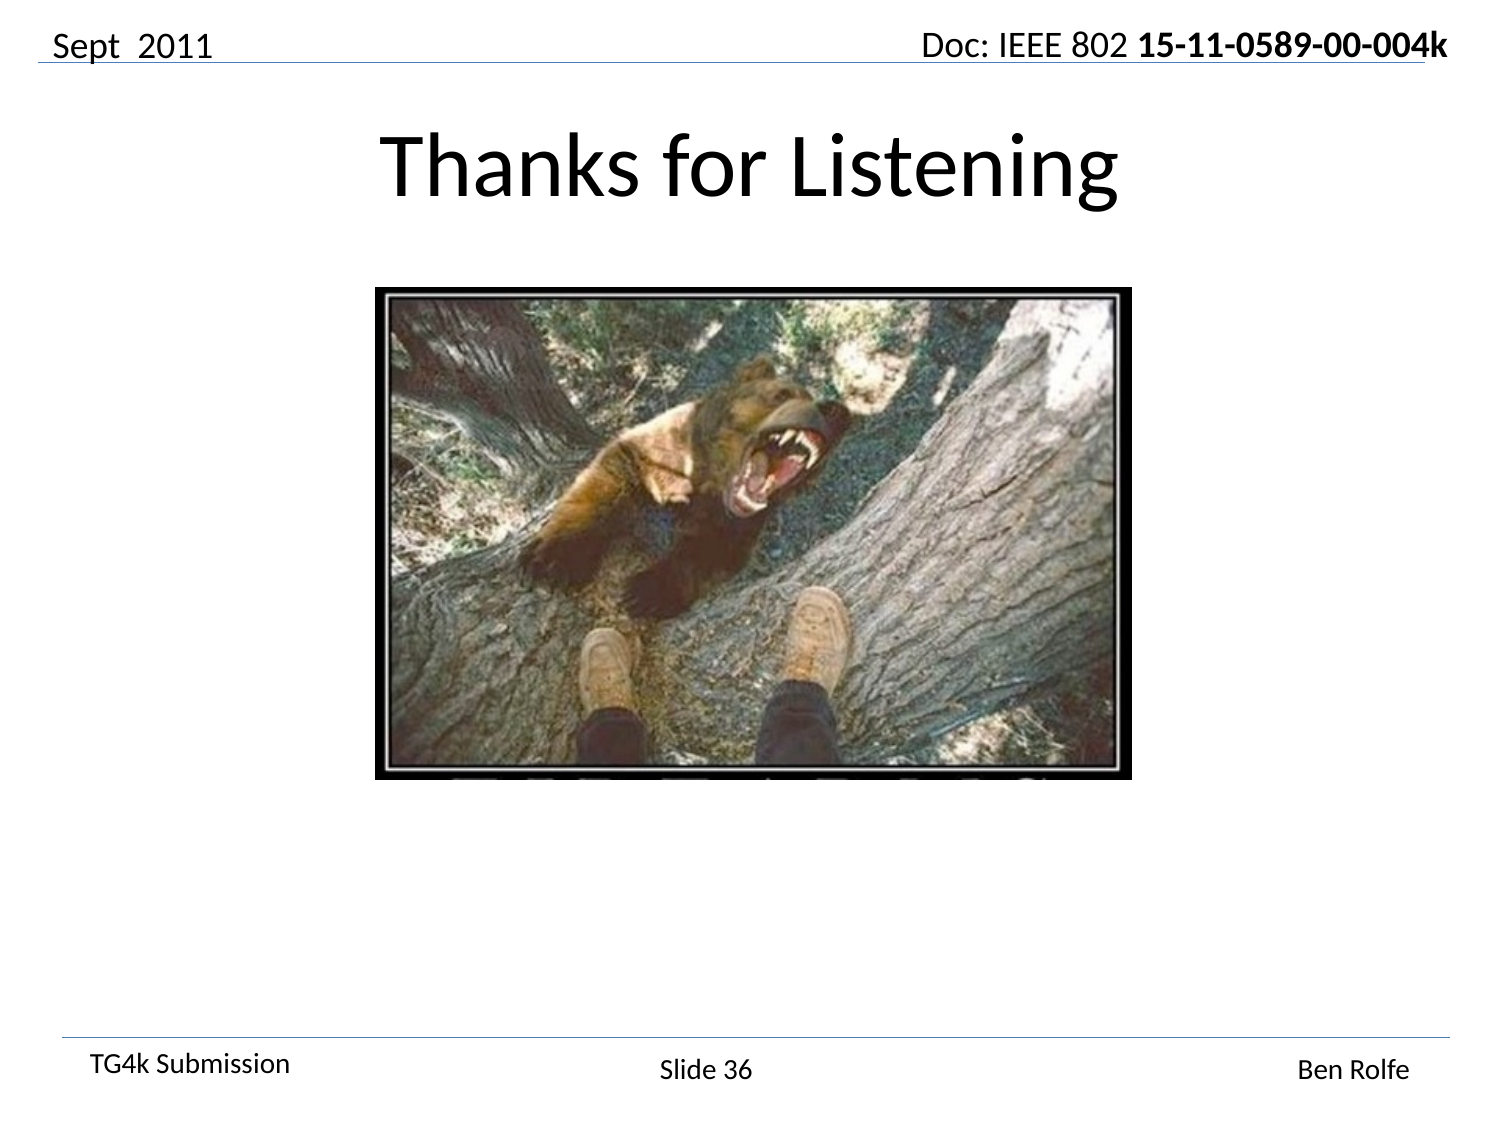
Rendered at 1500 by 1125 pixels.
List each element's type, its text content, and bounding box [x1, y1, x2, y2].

title Thanks for Listening [75, 87, 1425, 233]
footer Ben Rolfe [950, 1037, 1425, 1098]
picture [374, 287, 1132, 780]
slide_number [37, 12, 388, 75]
slide_number Slide 36 [512, 1037, 900, 1098]
